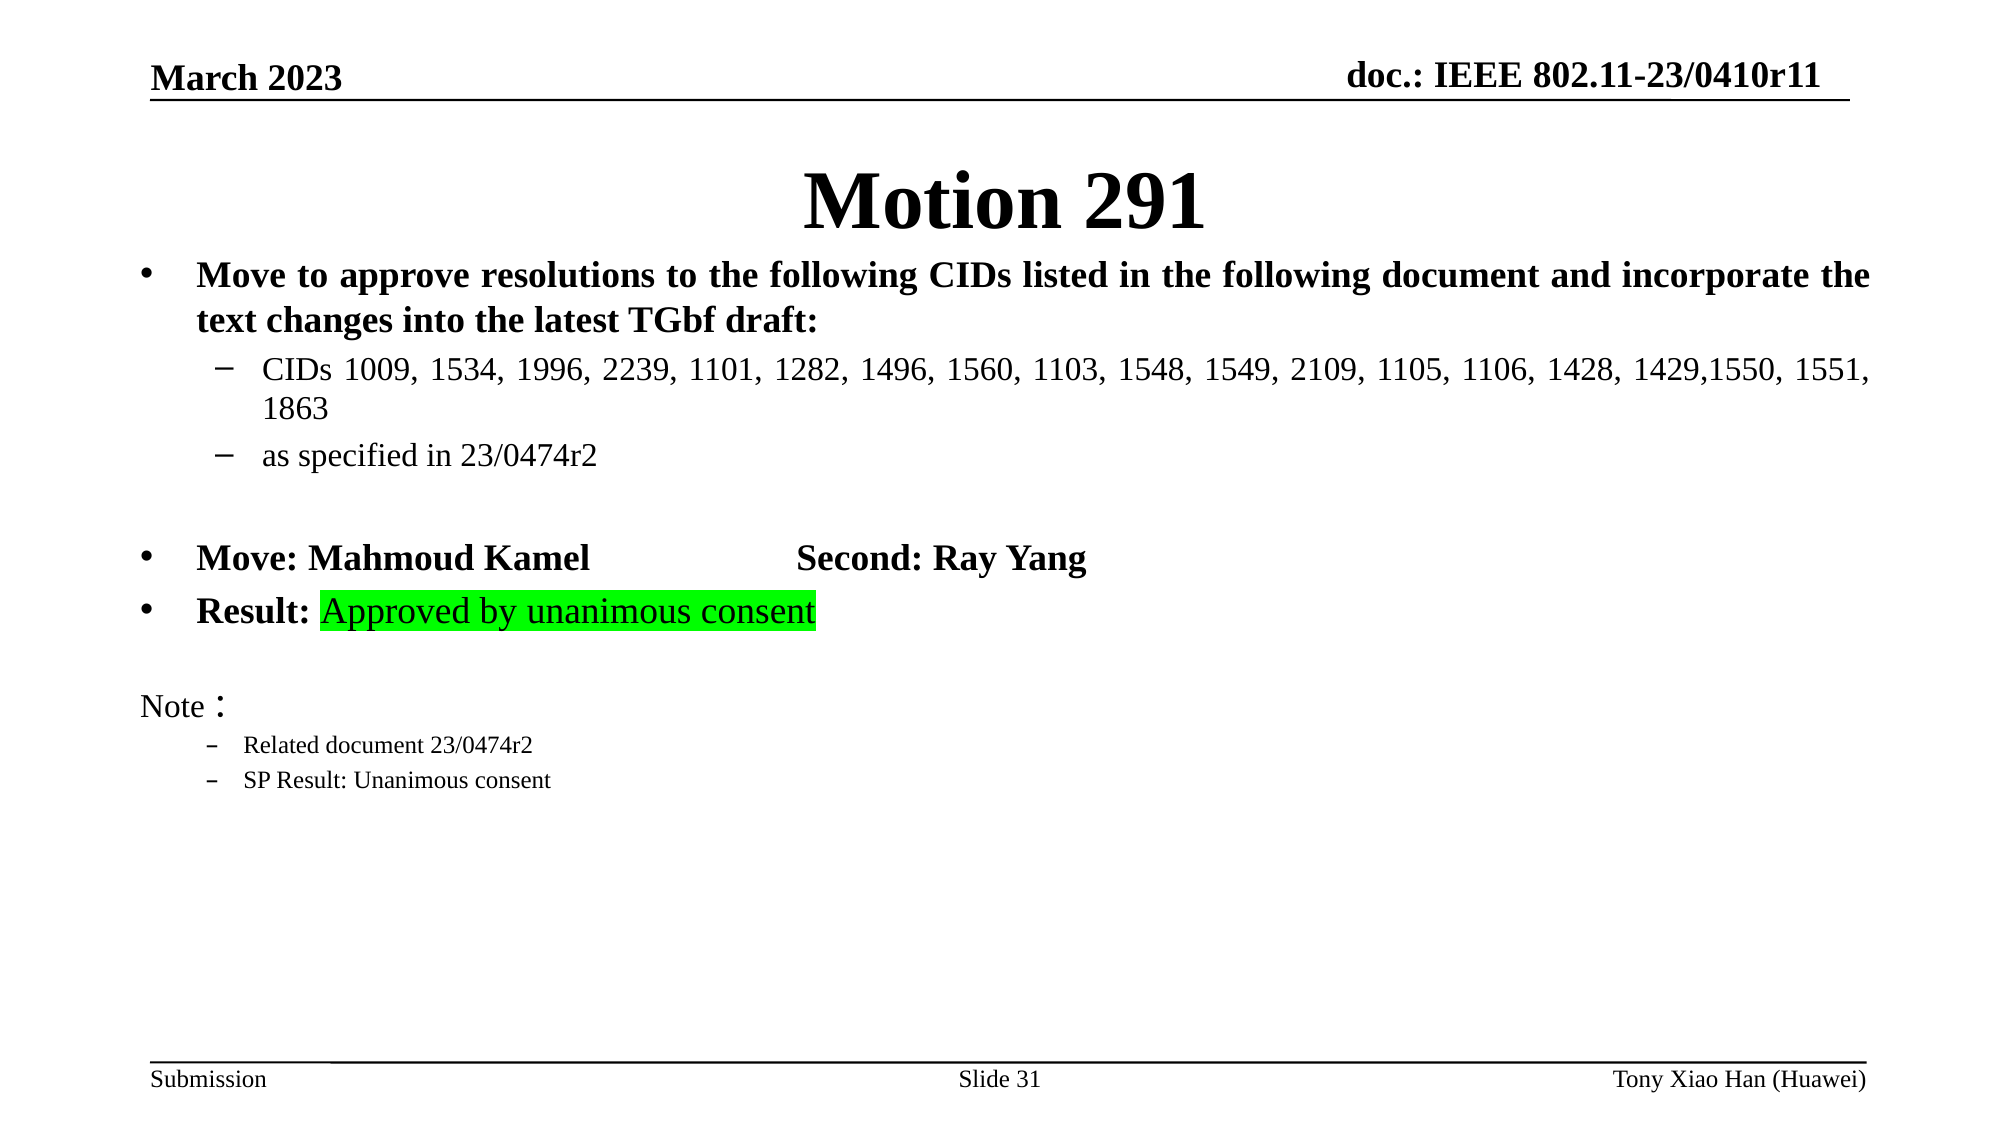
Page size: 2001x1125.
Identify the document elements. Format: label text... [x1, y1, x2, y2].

text_box Move to approve resolutions to the following CIDs listed in the following document and incorporate the text changes into the latest TGbf draft: CIDs 1009, 1534, 1996, 2239, 1101, 1282, 1496, 1560, 1103, 1548, 1549, 2109, 1105, 1106, 1428, 1429,1550, 1551, 1863 as specified in 23/0474r2 Move: Mahmoud Kamel Second: Ray Yang Result: Approved by unanimous consent Note： Related document 23/0474r2 SP Result: Unanimous consent [125, 212, 1888, 900]
text_box Motion 291 [368, 137, 1644, 212]
